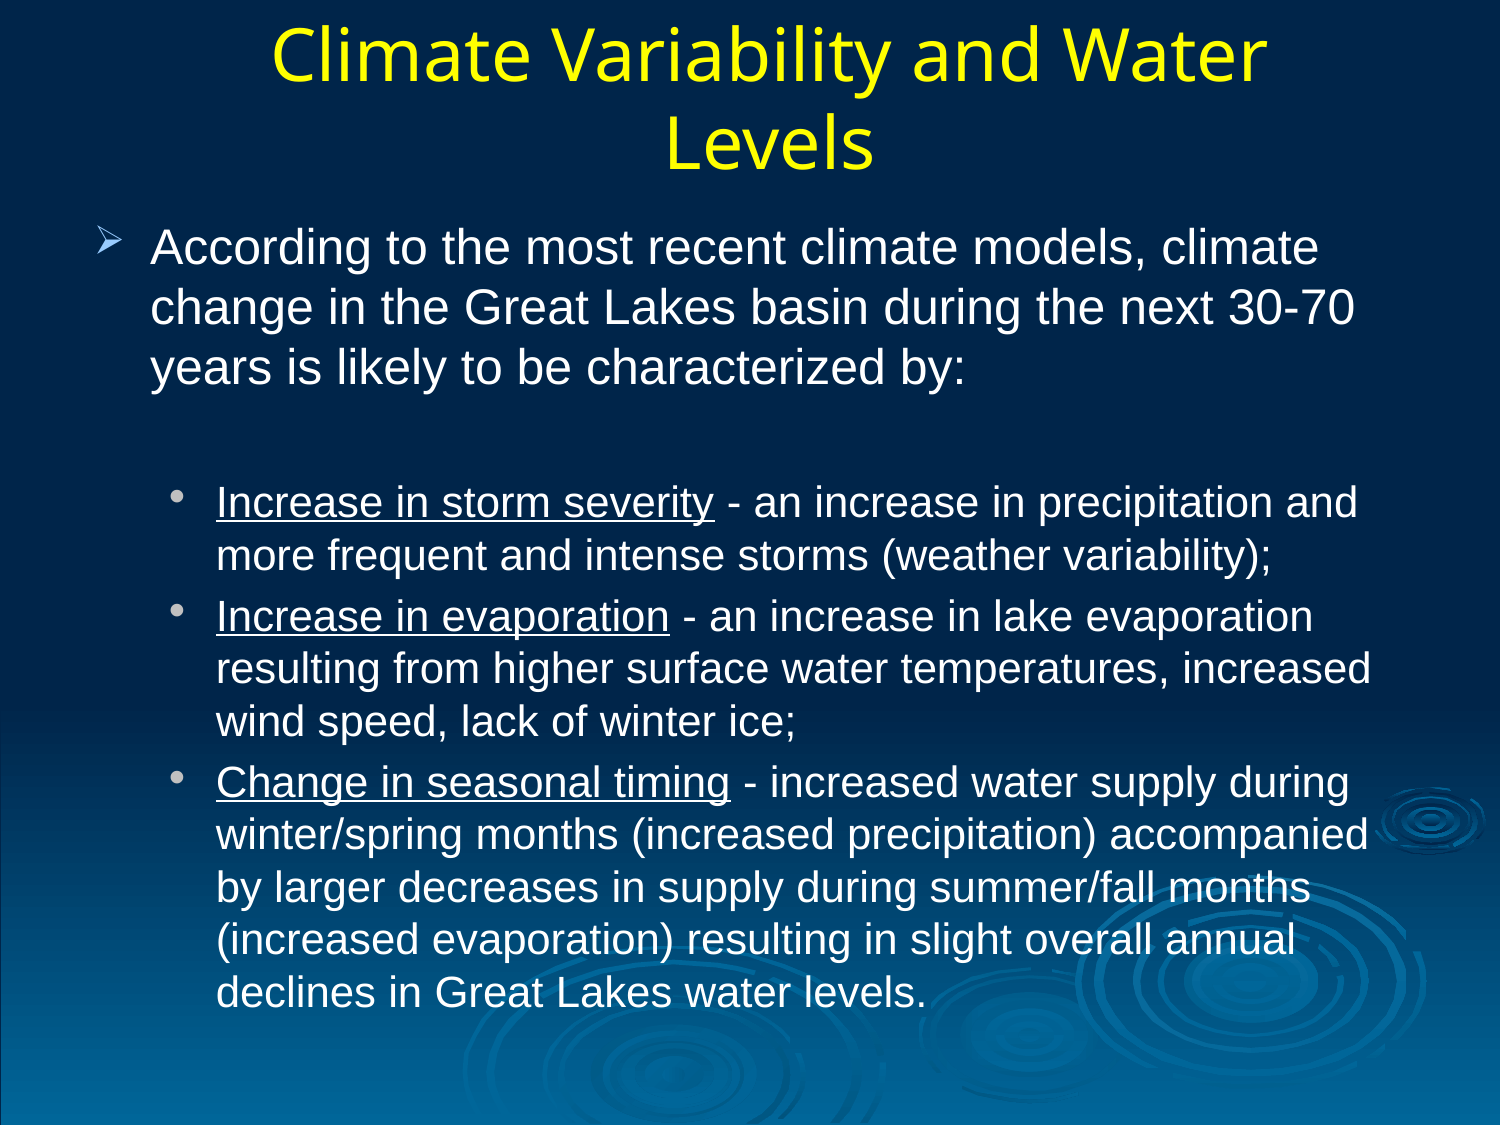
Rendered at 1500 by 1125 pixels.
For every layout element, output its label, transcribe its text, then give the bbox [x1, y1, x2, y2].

list According to the most recent climate models, climate change in the Great Lakes basin during the next 30-70 years is likely to be characterized by: Increase in storm severity - an increase in precipitation and more frequent and intense storms (weather variability); Increase in evaporation - an increase in lake evaporation resulting from higher surface water temperatures, increased wind speed, lack of winter ice; Change in seasonal timing - increased water supply during winter/spring months (increased precipitation) accompanied by larger decreases in supply during summer/fall months (increased evaporation) resulting in slight overall annual declines in Great Lakes water levels. [78, 207, 1426, 1025]
title Climate Variability and Water Levels [150, 0, 1390, 192]
